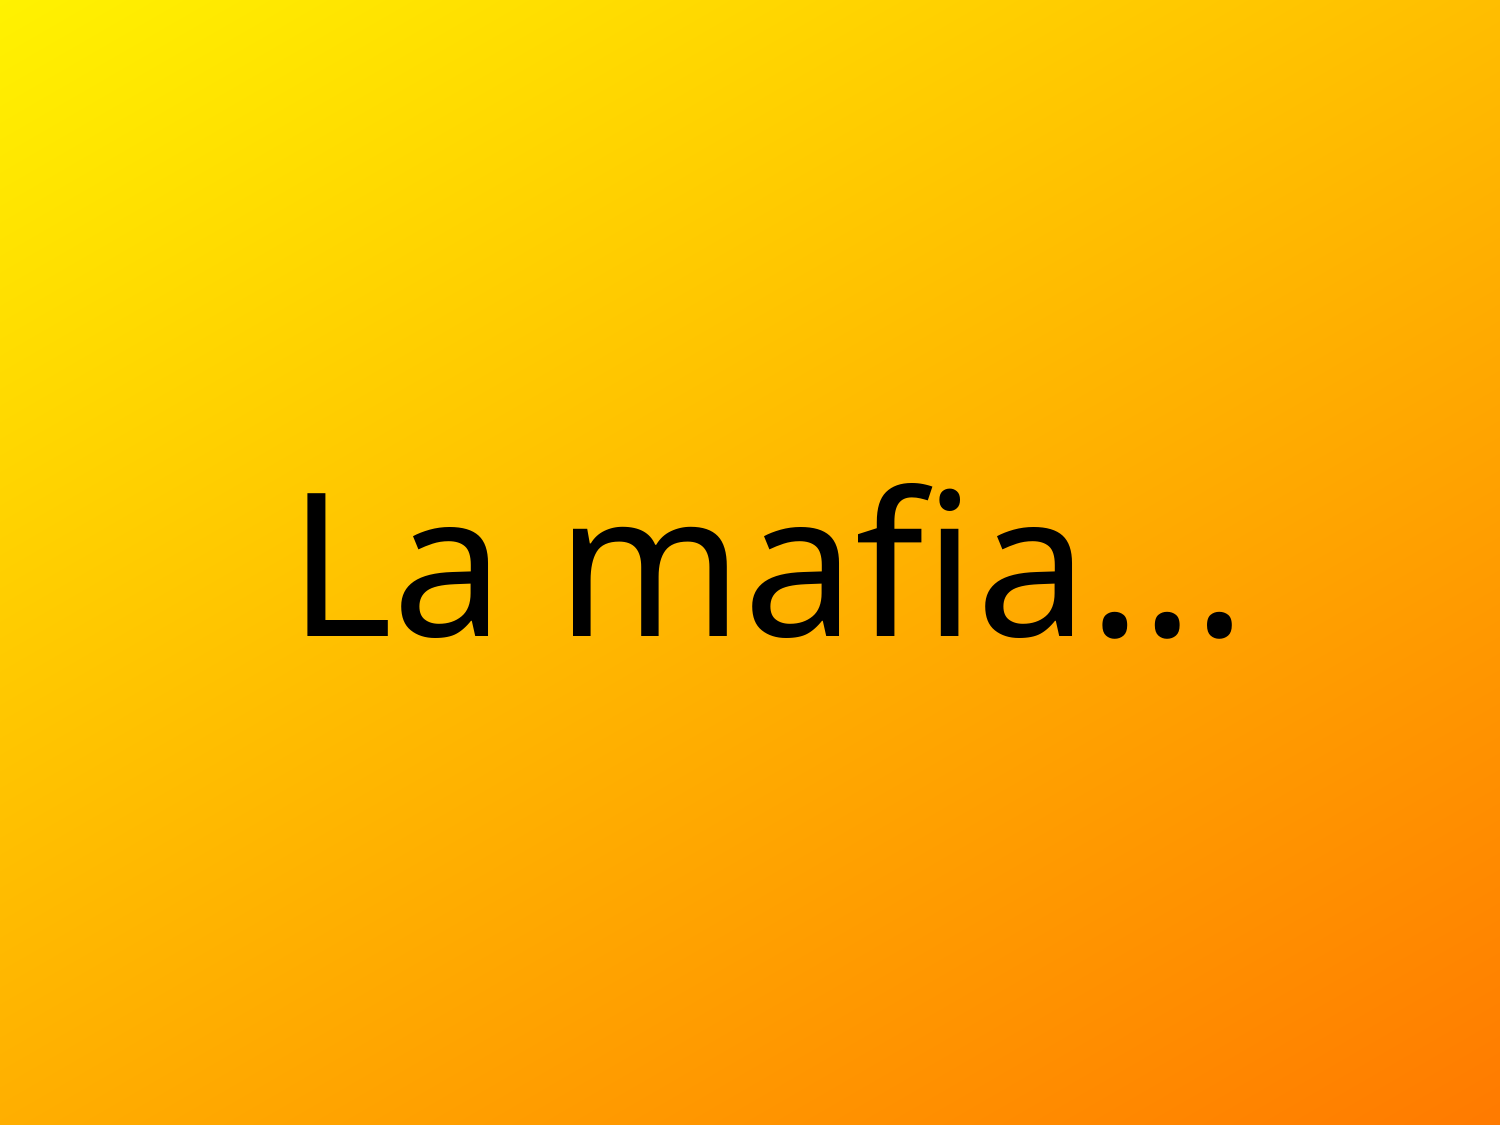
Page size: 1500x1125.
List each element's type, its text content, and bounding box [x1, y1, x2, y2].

title La mafia… [76, 54, 1459, 1059]
